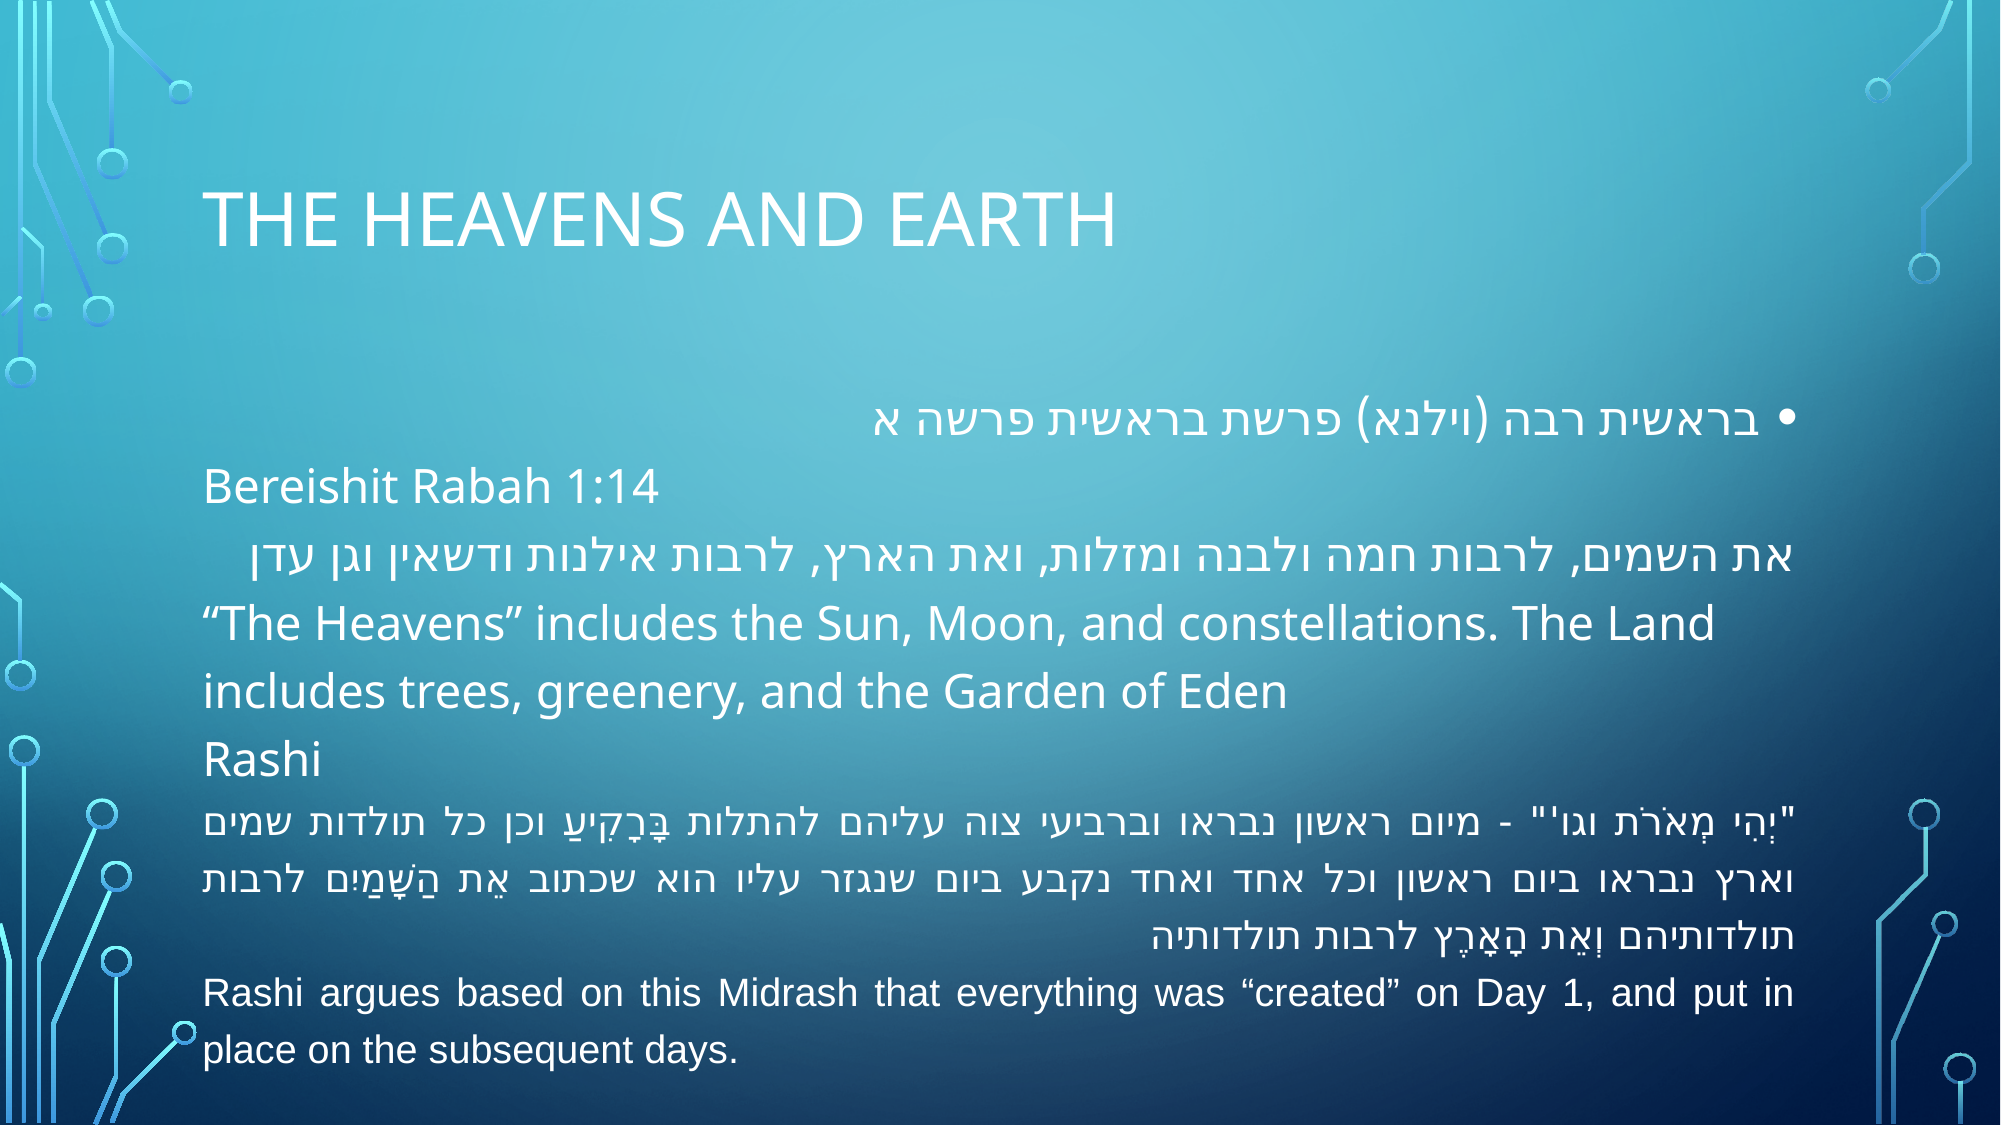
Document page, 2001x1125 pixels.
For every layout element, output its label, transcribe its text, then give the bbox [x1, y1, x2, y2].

title The Heavens And EArth [187, 101, 1813, 344]
list בראשית רבה (וילנא) פרשת בראשית פרשה א Bereishit Rabah 1:14 את השמים, לרבות חמה ולבנה ומזלות, ואת הארץ, לרבות אילנות ודשאין וגן עדן “The Heavens” includes the Sun, Moon, and constellations. The Land includes trees, greenery, and the Garden of Eden Rashi "יְהִי מְאֹרֹת וגו'" - מיום ראשון נבראו וברביעי צוה עליהם להתלות בָּרָקִיעַ וכן כל תולדות שמים וארץ נבראו ביום ראשון וכל אחד ואחד נקבע ביום שנגזר עליו הוא שכתוב אֵת הַשָּׁמַיִם לרבות תולדותיהם וְאֵת הָאָרֶץ לרבות תולדותיה Rashi argues based on this Midrash that everything was “created” on Day 1, and put in place on the subsequent days. [187, 369, 1813, 1093]
